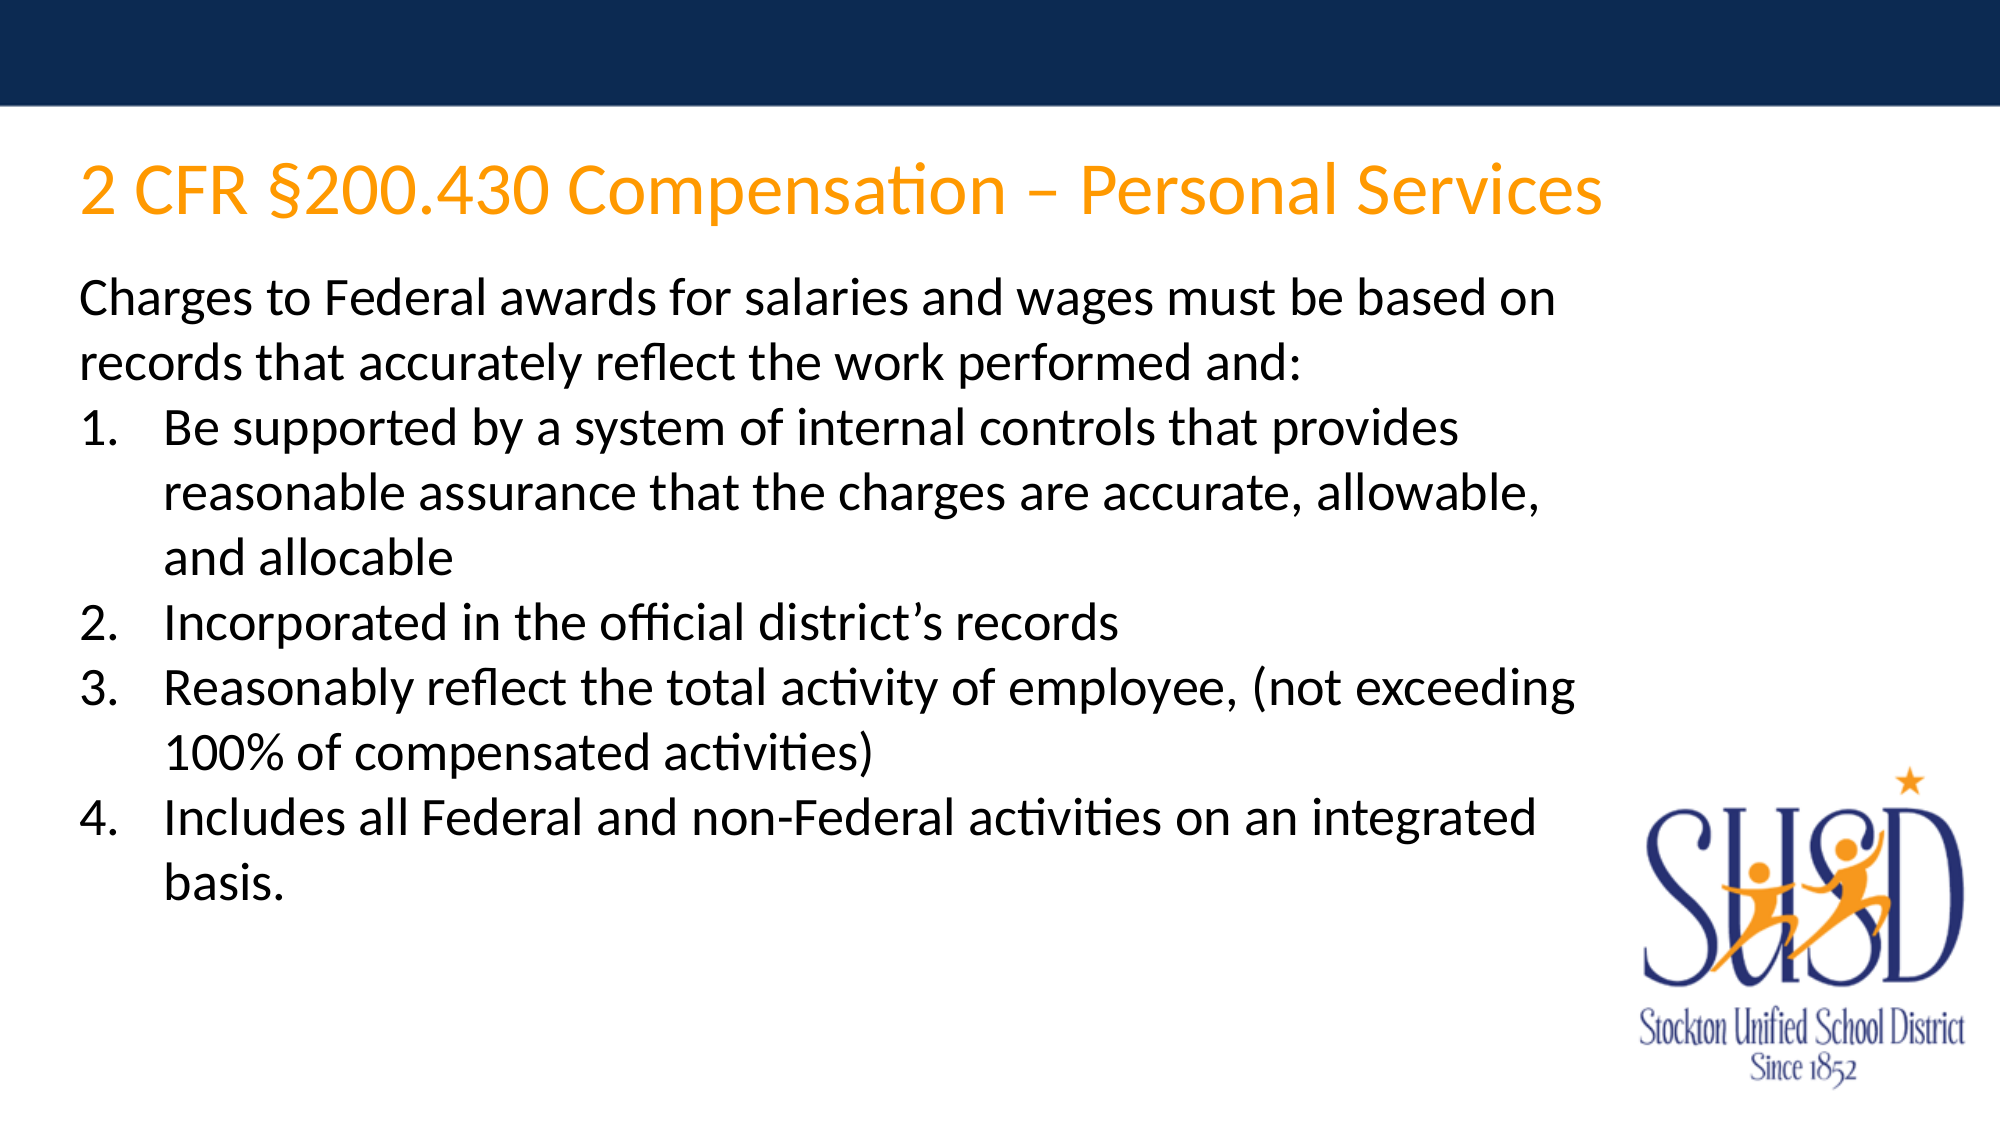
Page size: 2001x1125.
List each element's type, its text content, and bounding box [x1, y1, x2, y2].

text_box 2 CFR §200.430 Compensation – Personal Services [64, 131, 1966, 327]
picture [0, 0, 2000, 1125]
text_box [137, 299, 1863, 1014]
text_box Charges to Federal awards for salaries and wages must be based on records that accurately reflect the work performed and: Be supported by a system of internal controls that provides reasonable assurance that the charges are accurate, allowable, and allocable Incorporated in the official district’s records Reasonably reflect the total activity of employee, (not exceeding 100% of compensated activities) Includes all Federal and non-Federal activities on an integrated basis. [64, 253, 1596, 919]
